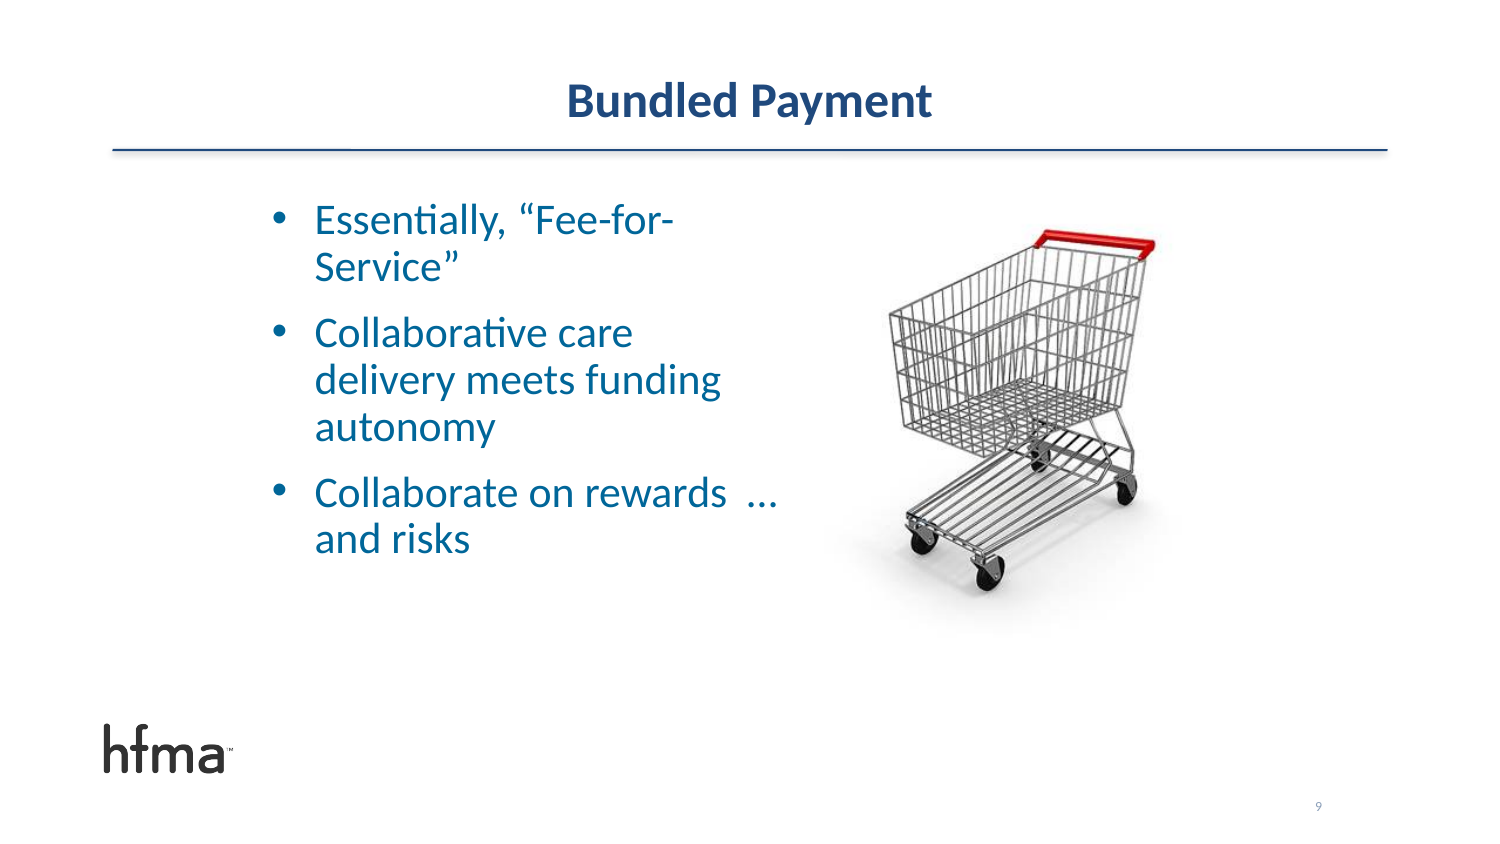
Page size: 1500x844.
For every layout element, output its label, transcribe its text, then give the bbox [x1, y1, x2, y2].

title Bundled Payment [112, 0, 1388, 150]
slide_number 9 [1162, 783, 1475, 828]
list Essentially, “Fee-for-Service” Collaborative care delivery meets funding autonomy Collaborate on rewards … and risks [271, 196, 779, 713]
picture [93, 712, 242, 785]
picture [777, 168, 1248, 638]
